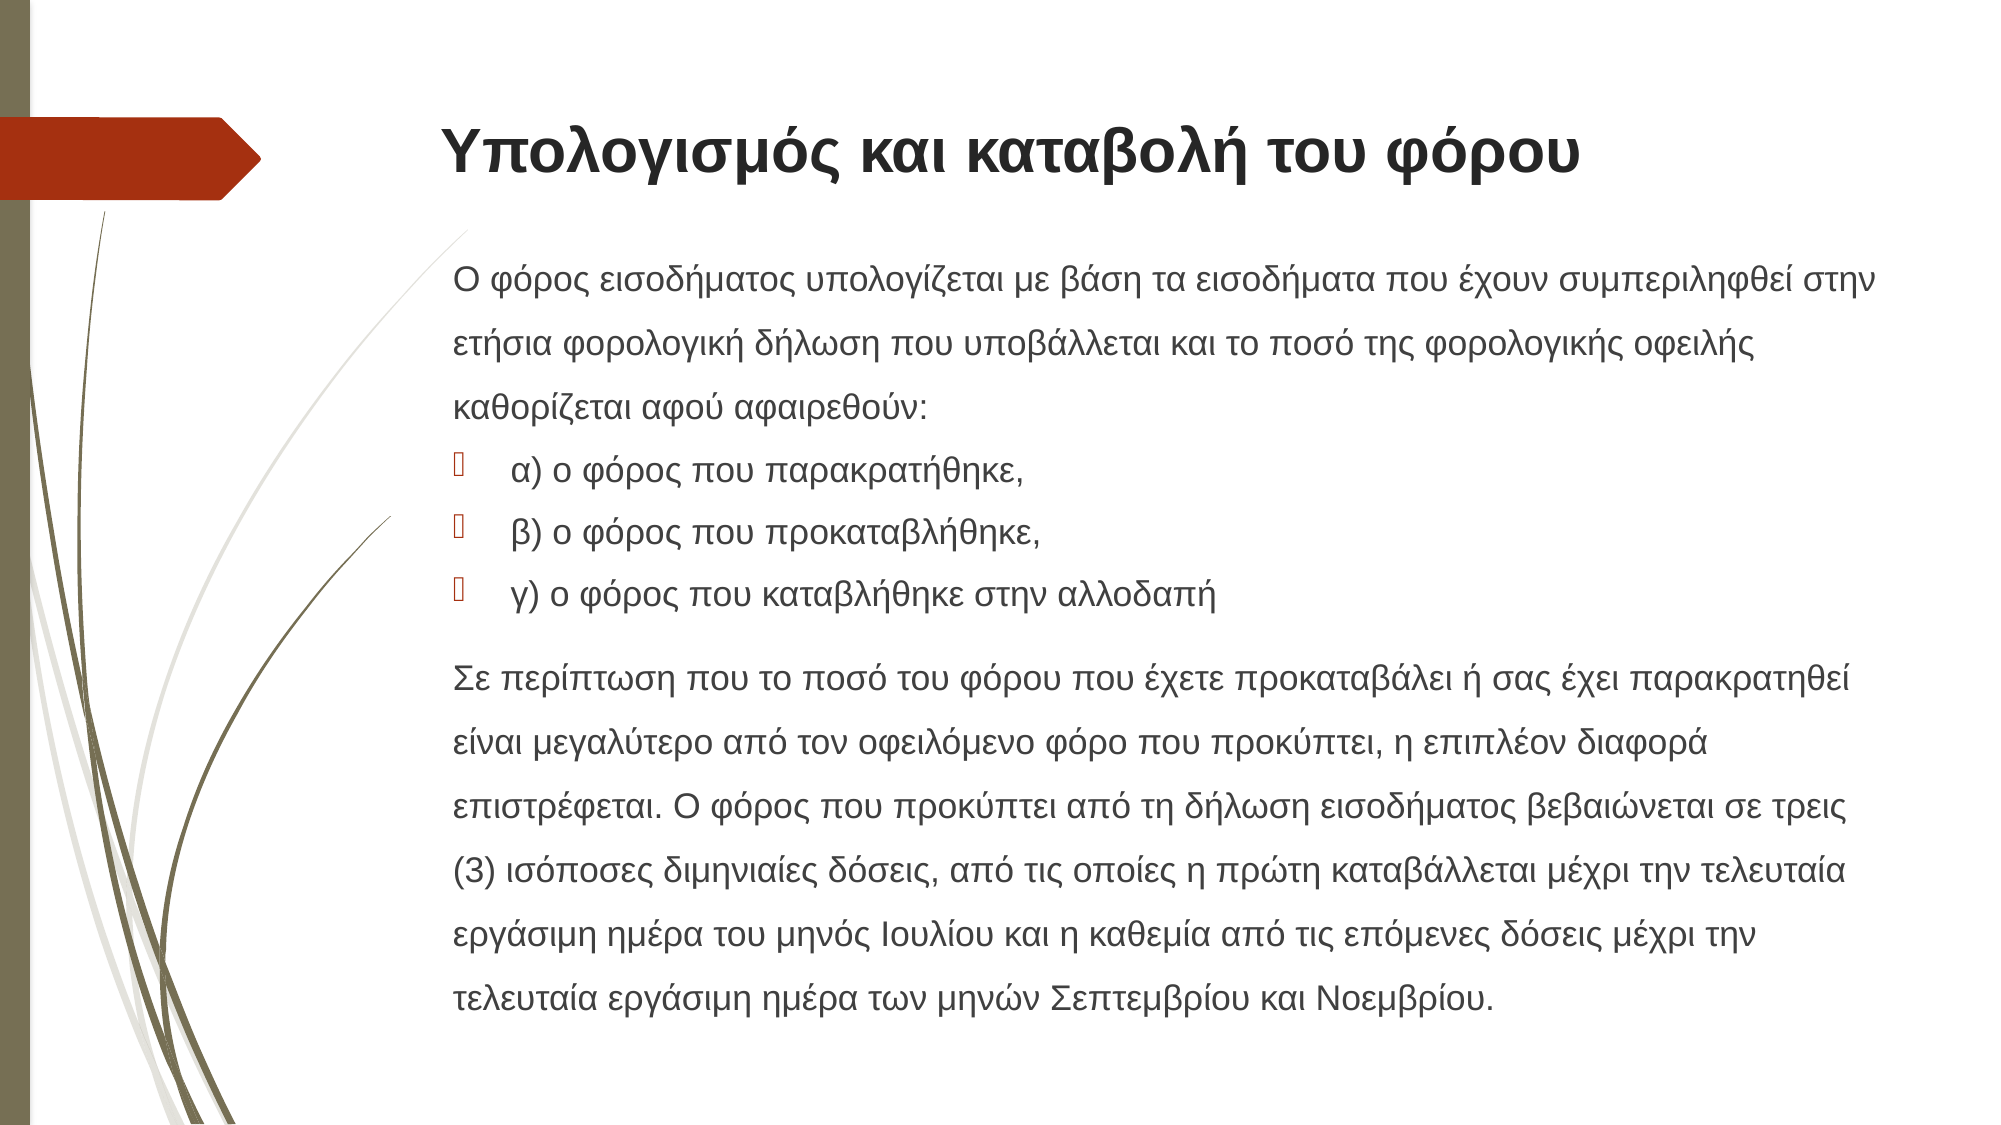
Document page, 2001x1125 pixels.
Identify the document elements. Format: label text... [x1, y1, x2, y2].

title Υπολογισμός και καταβολή του φόρου [425, 102, 1888, 313]
list Ο φόρος εισοδήματος υπολογίζεται με βάση τα εισοδήματα που έχουν συμπεριληφθεί στην ετήσια φορολογική δήλωση που υποβάλλεται και το ποσό της φορολογικής οφειλής καθορίζεται αφού αφαιρεθούν: α) ο φόρος που παρακρατήθηκε, β) ο φόρος που προκαταβλήθηκε, γ) ο φόρος που καταβλήθηκε στην αλλοδαπή Σε περίπτωση που το ποσό του φόρου που έχετε προκαταβάλει ή σας έχει παρακρατηθεί είναι μεγαλύτερο από τον οφειλόμενο φόρο που προκύπτει, η επιπλέον διαφορά επιστρέφεται. Ο φόρος που προκύπτει από τη δήλωση εισοδήματος βεβαιώνεται σε τρεις (3) ισόποσες διμηνιαίες δόσεις, από τις οποίες η πρώτη καταβάλλεται μέχρι την τελευταία εργάσιμη ημέρα του μηνός Ιουλίου και η καθεμία από τις επόμενες δόσεις μέχρι την τελευταία εργάσιμη ημέρα των μηνών Σεπτεμβρίου και Νοεμβρίου. [437, 227, 1901, 1034]
